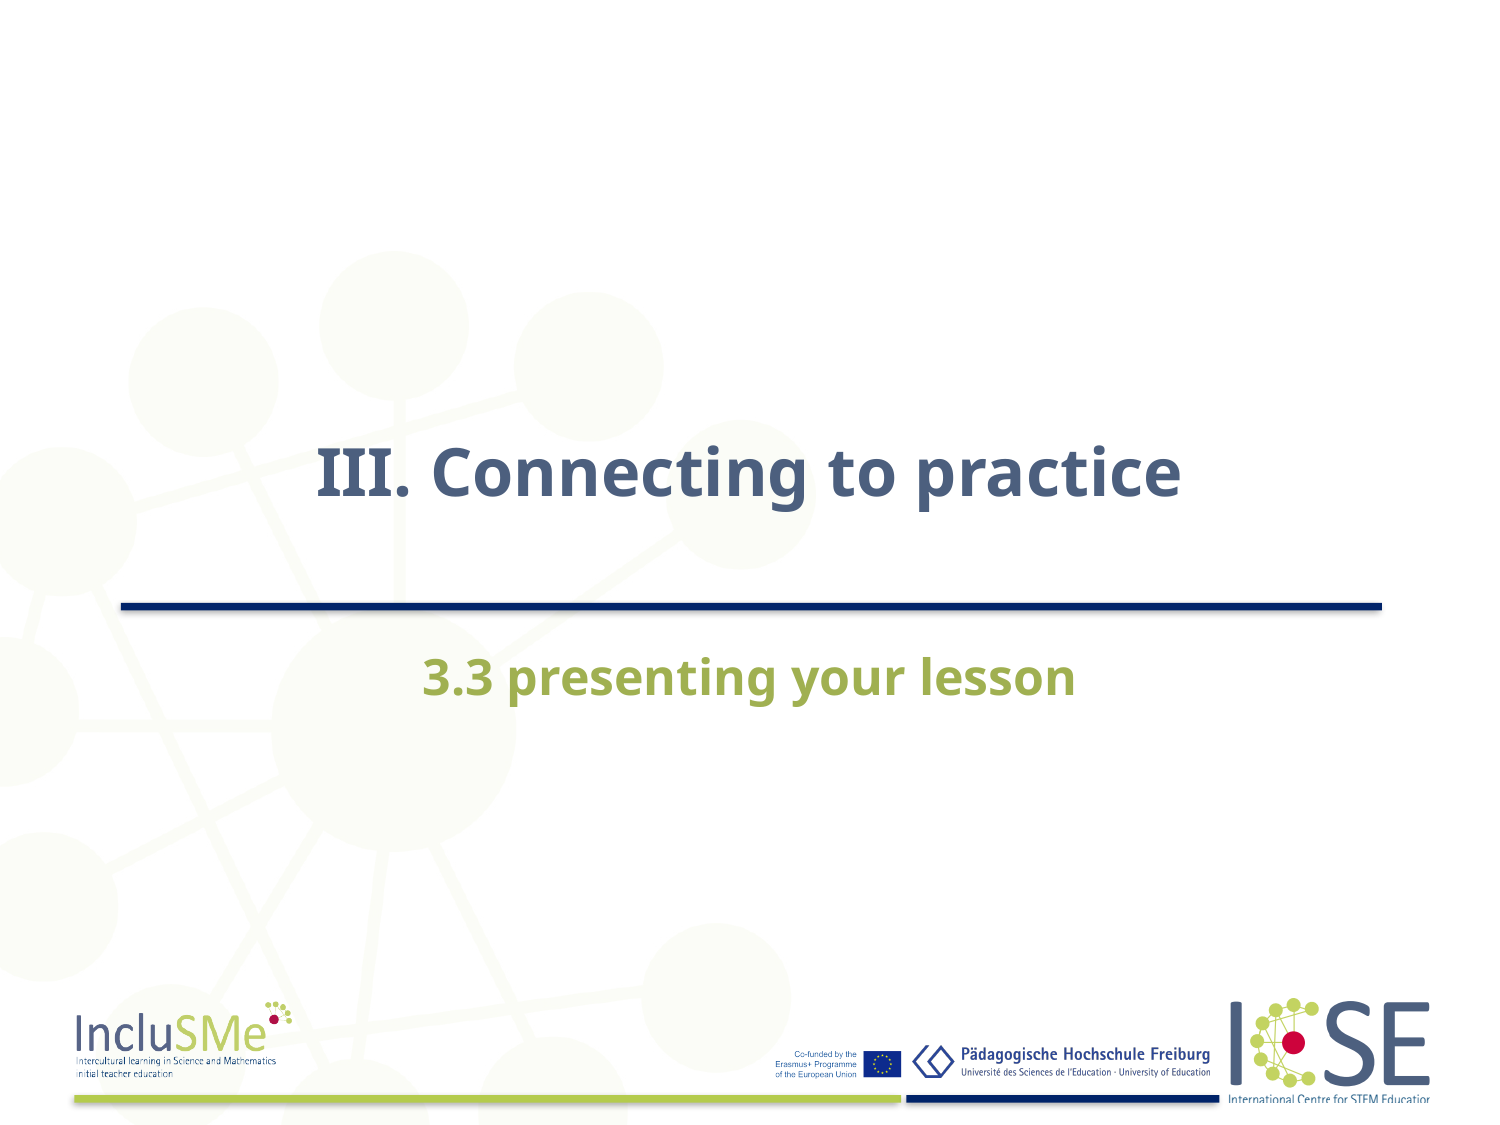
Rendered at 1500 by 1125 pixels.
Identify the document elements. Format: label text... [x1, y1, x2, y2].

subtitle 3.3 presenting your lesson [225, 637, 1275, 925]
picture [74, 1000, 293, 1084]
picture [773, 1049, 902, 1080]
title III. Connecting to practice [112, 349, 1388, 591]
picture [912, 1045, 1210, 1078]
